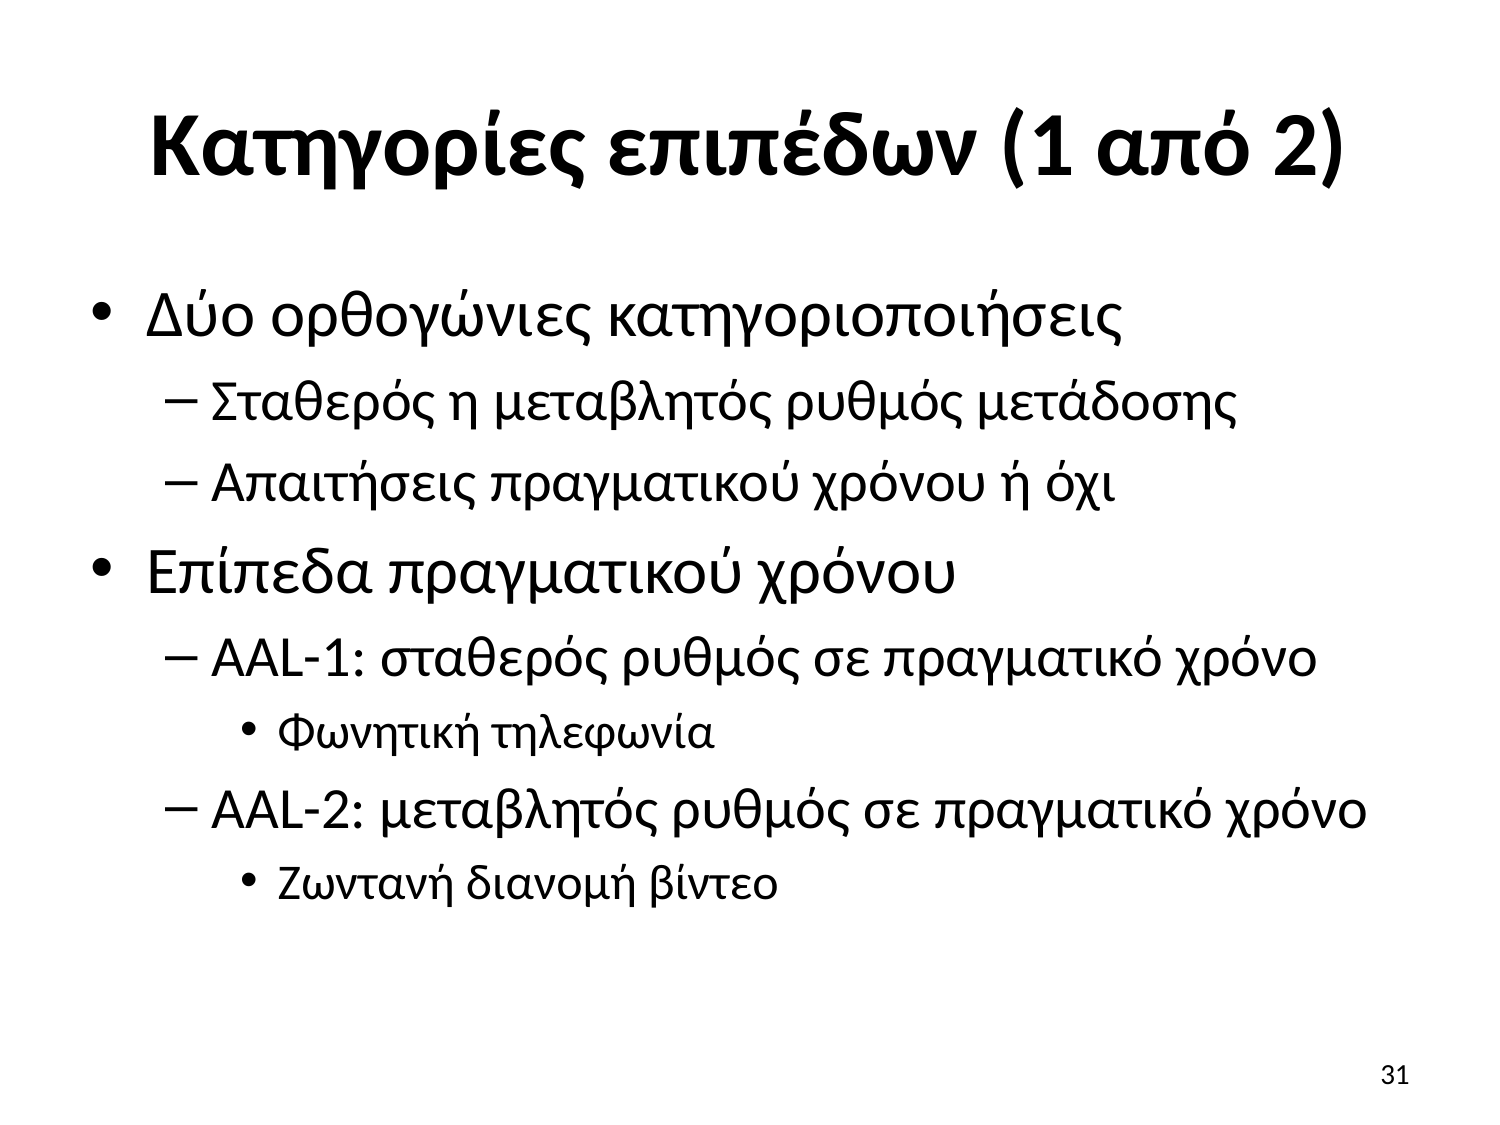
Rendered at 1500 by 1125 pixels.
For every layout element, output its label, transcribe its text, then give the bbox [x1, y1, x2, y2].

title Κατηγορίες επιπέδων (1 από 2) [75, 45, 1425, 233]
slide_number 31 [1074, 1042, 1425, 1103]
list Δύο ορθογώνιες κατηγοριοποιήσεις Σταθερός η μεταβλητός ρυθμός μετάδοσης Απαιτήσεις πραγματικού χρόνου ή όχι Επίπεδα πραγματικού χρόνου AAL-1: σταθερός ρυθμός σε πραγματικό χρόνο Φωνητική τηλεφωνία AAL-2: μεταβλητός ρυθμός σε πραγματικό χρόνο Ζωντανή διανομή βίντεο [75, 262, 1425, 1005]
